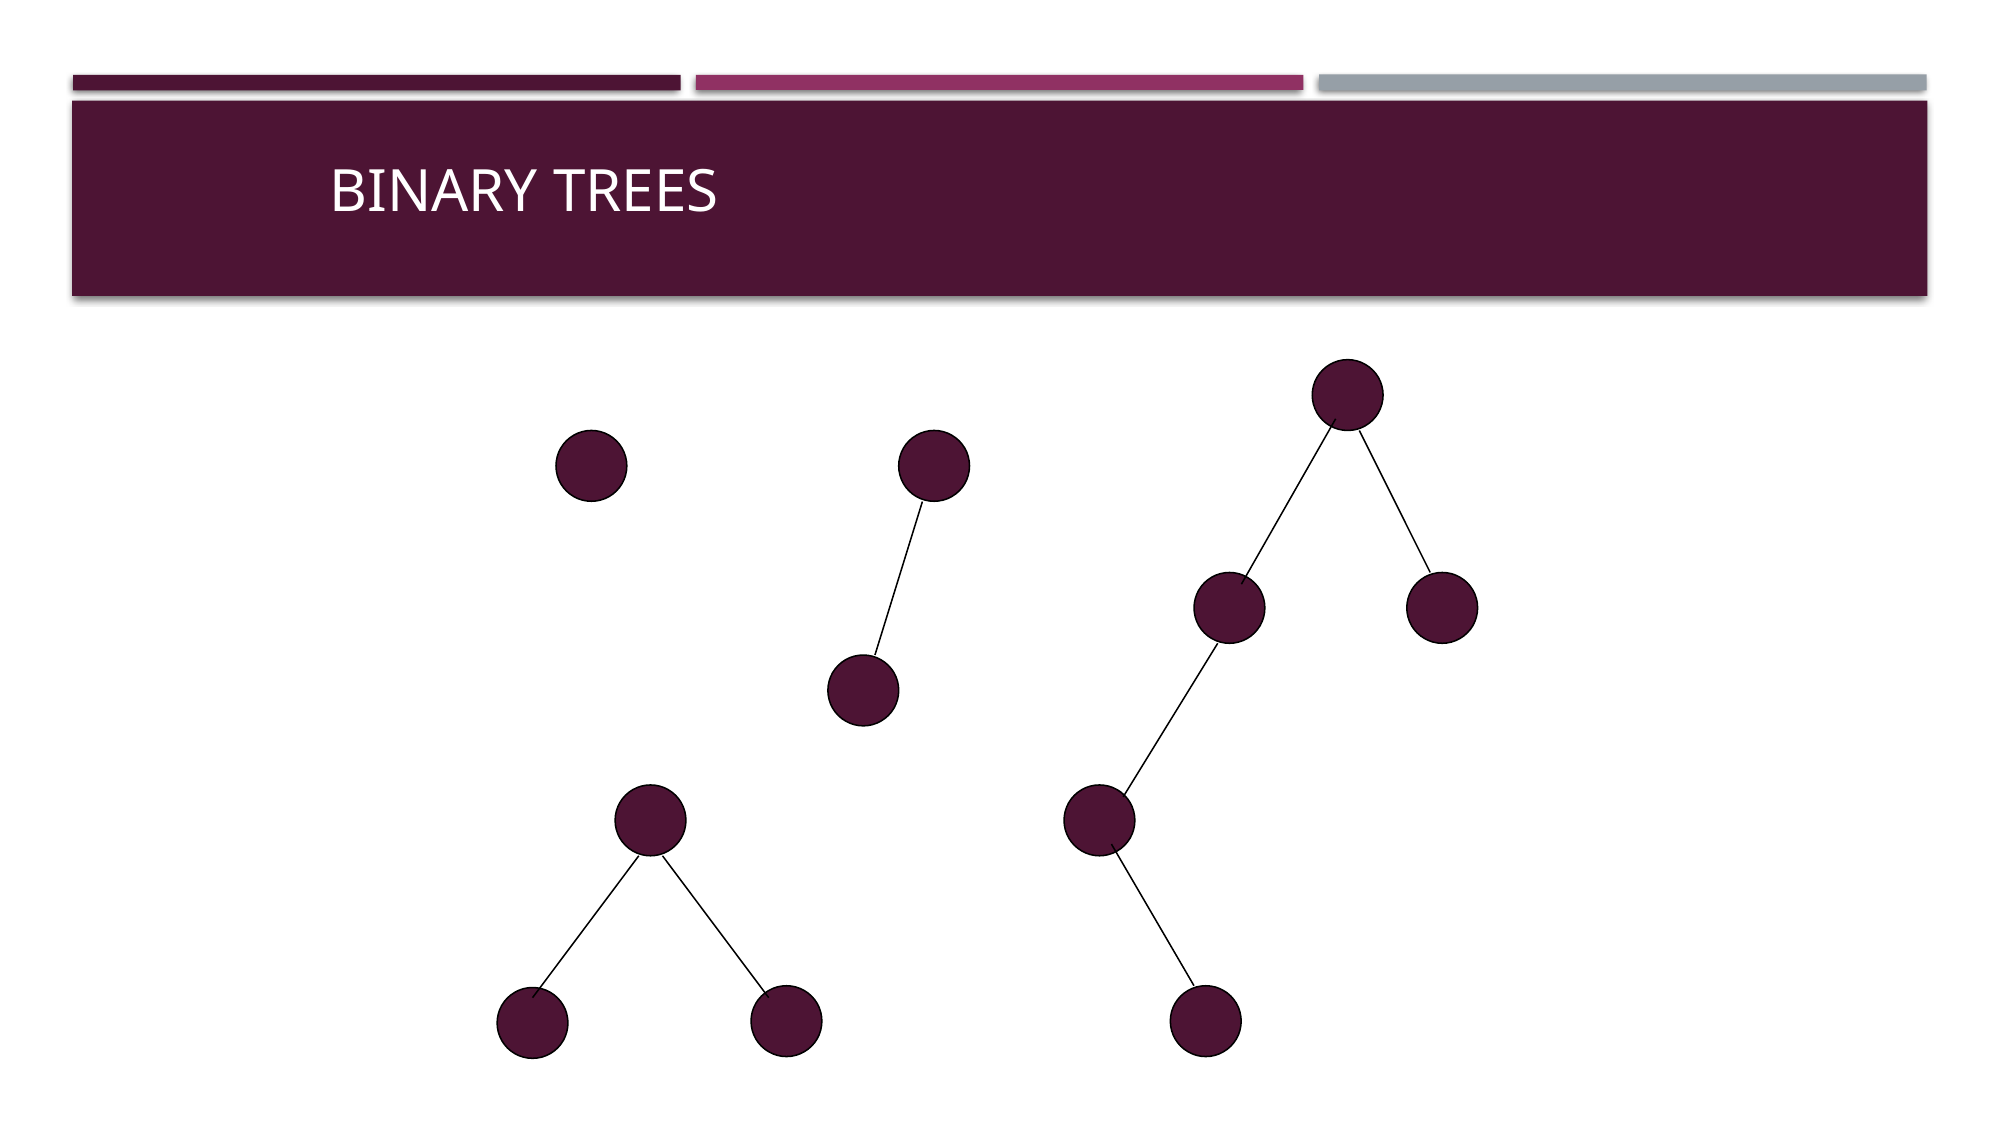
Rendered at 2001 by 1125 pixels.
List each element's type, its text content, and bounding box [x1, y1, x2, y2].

text_box [827, 655, 899, 726]
title Binary Trees [314, 42, 1665, 231]
text_box [556, 430, 627, 502]
text_box [615, 784, 686, 856]
text_box [751, 985, 822, 1057]
text_box [1170, 985, 1242, 1057]
text_box [1406, 572, 1478, 644]
text_box [898, 430, 970, 502]
text_box [497, 987, 568, 1059]
text_box [1312, 359, 1384, 431]
text_box [1064, 784, 1135, 856]
text_box [1194, 572, 1265, 644]
